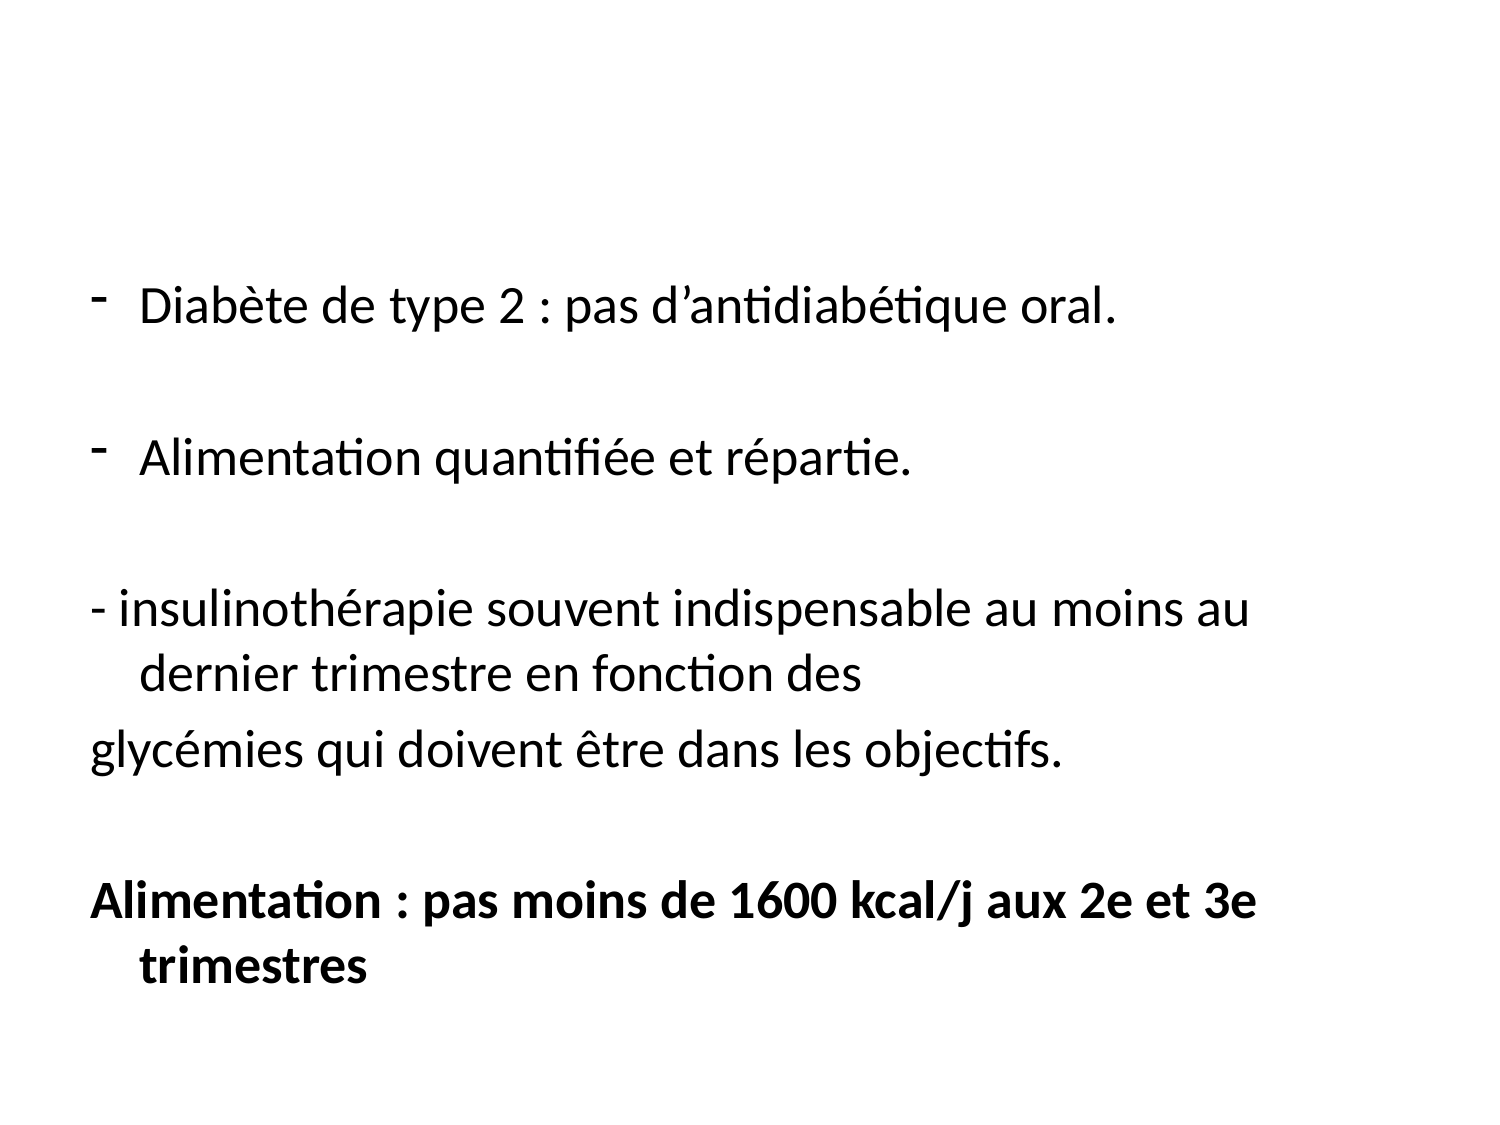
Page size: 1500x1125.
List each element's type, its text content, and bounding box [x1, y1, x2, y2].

list Diabète de type 2 : pas d’antidiabétique oral. Alimentation quantifiée et répartie. - insulinothérapie souvent indispensable au moins au dernier trimestre en fonction des glycémies qui doivent être dans les objectifs. Alimentation : pas moins de 1600 kcal/j aux 2e et 3e trimestres [75, 262, 1425, 1005]
